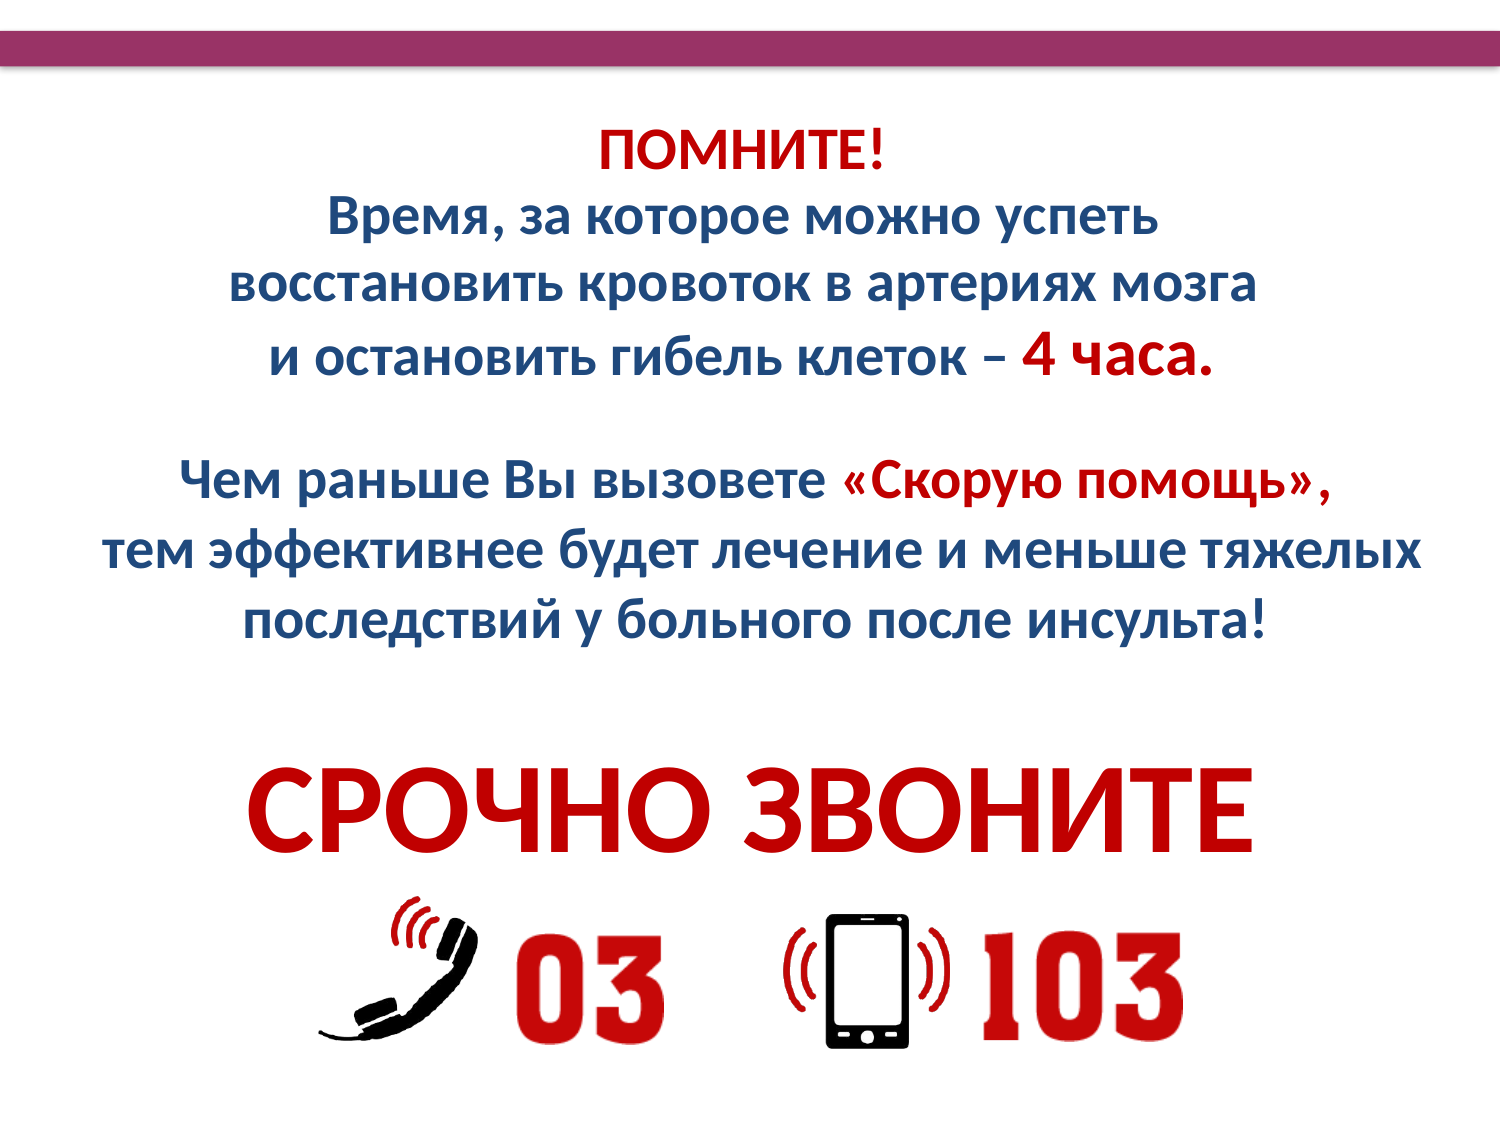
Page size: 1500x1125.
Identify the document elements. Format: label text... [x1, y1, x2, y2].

text_box Чем раньше Вы вызовете «Скорую помощь», тем эффективнее будет лечение и меньше тяжелых последствий у больного после инсульта! [41, 432, 1471, 658]
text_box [218, 715, 1287, 1050]
text_box [0, 30, 1500, 67]
text_box ПОМНИТЕ! Время, за которое можно успеть восстановить кровоток в артериях мозга и остановить гибель клеток – 4 часа. [0, 101, 1500, 398]
